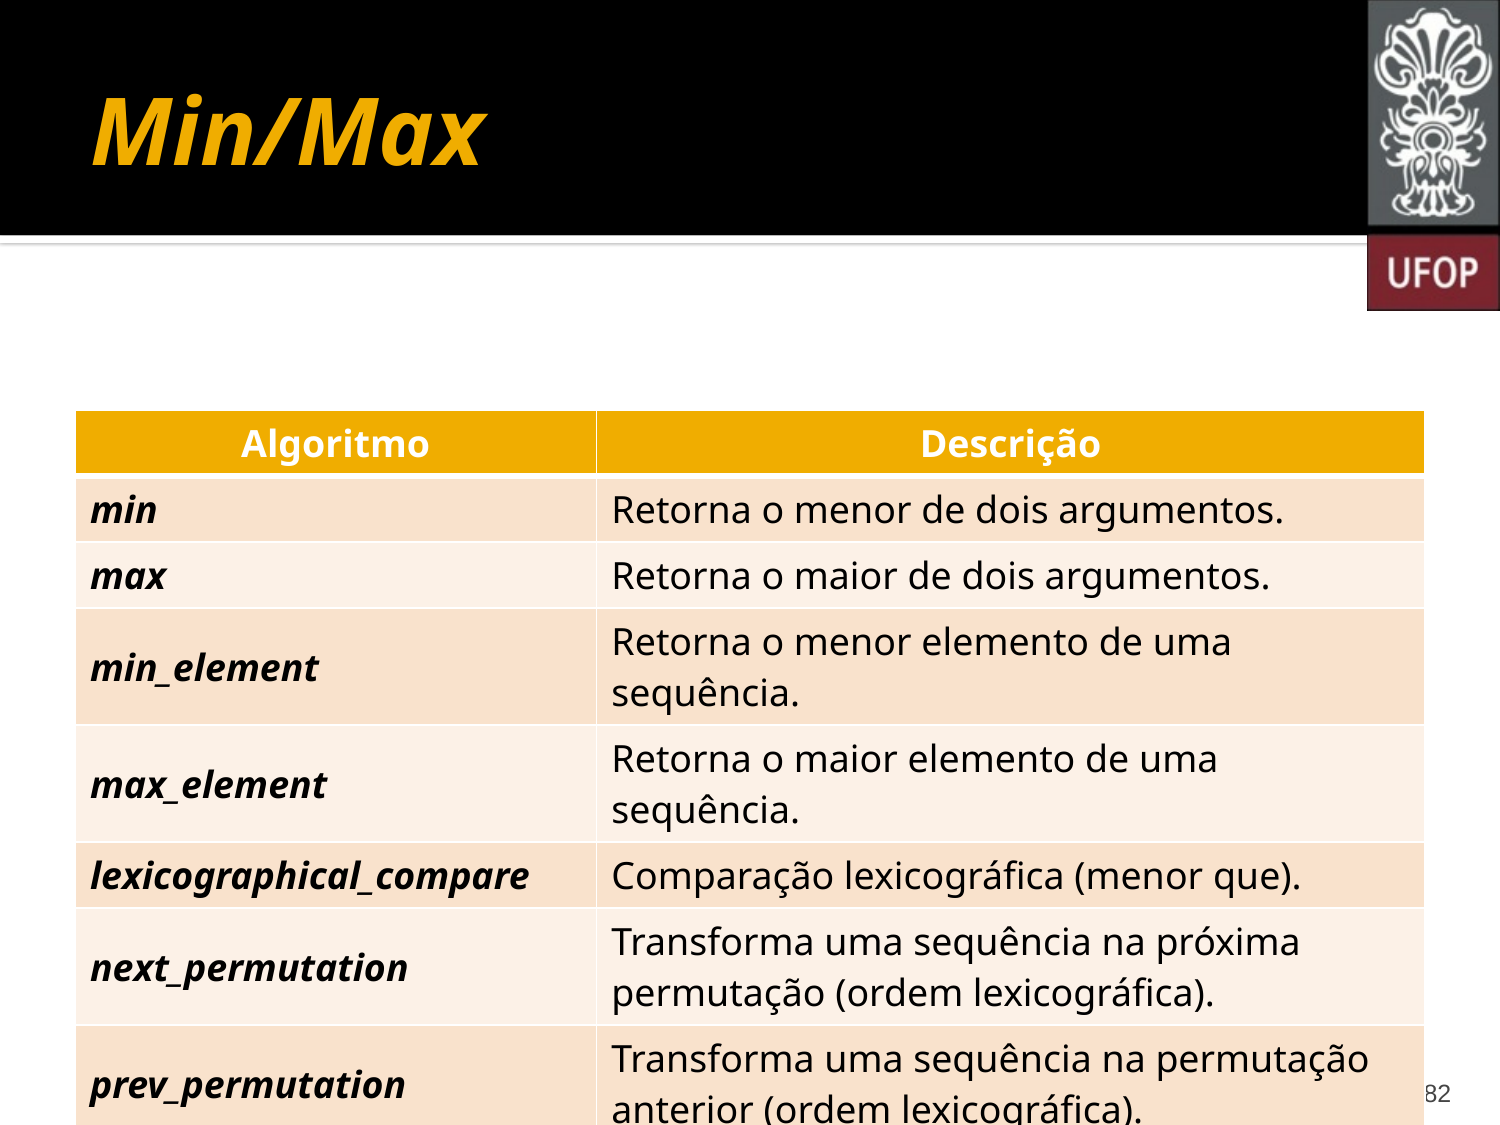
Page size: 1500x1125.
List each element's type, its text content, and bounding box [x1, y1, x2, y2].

table_cell prev_permutation [76, 1026, 596, 1125]
slide_number 82 [1426, 1062, 1467, 1108]
table_cell Retorna o menor elemento de uma sequência. [597, 609, 1424, 724]
table_cell Retorna o menor de dois argumentos. [597, 479, 1424, 541]
table_cell Comparação lexicográfica (menor que). [597, 843, 1424, 907]
table_cell Retorna o maior de dois argumentos. [597, 543, 1424, 607]
table_cell min [76, 479, 596, 541]
title Min/Max [75, 25, 1370, 231]
picture [1367, 0, 1500, 311]
table_header Descrição [597, 411, 1424, 473]
table_header Algoritmo [76, 411, 596, 473]
table_cell max [76, 543, 596, 607]
table_cell max_element [76, 726, 596, 841]
table_cell Transforma uma sequência na próxima permutação (ordem lexicográfica). [597, 909, 1424, 1024]
table_cell next_permutation [76, 909, 596, 1024]
table_cell Transforma uma sequência na permutação anterior (ordem lexicográfica). [597, 1026, 1424, 1125]
table_cell lexicographical_compare [76, 843, 596, 907]
table_cell Retorna o maior elemento de uma sequência. [597, 726, 1424, 841]
table_cell min_element [76, 609, 596, 724]
